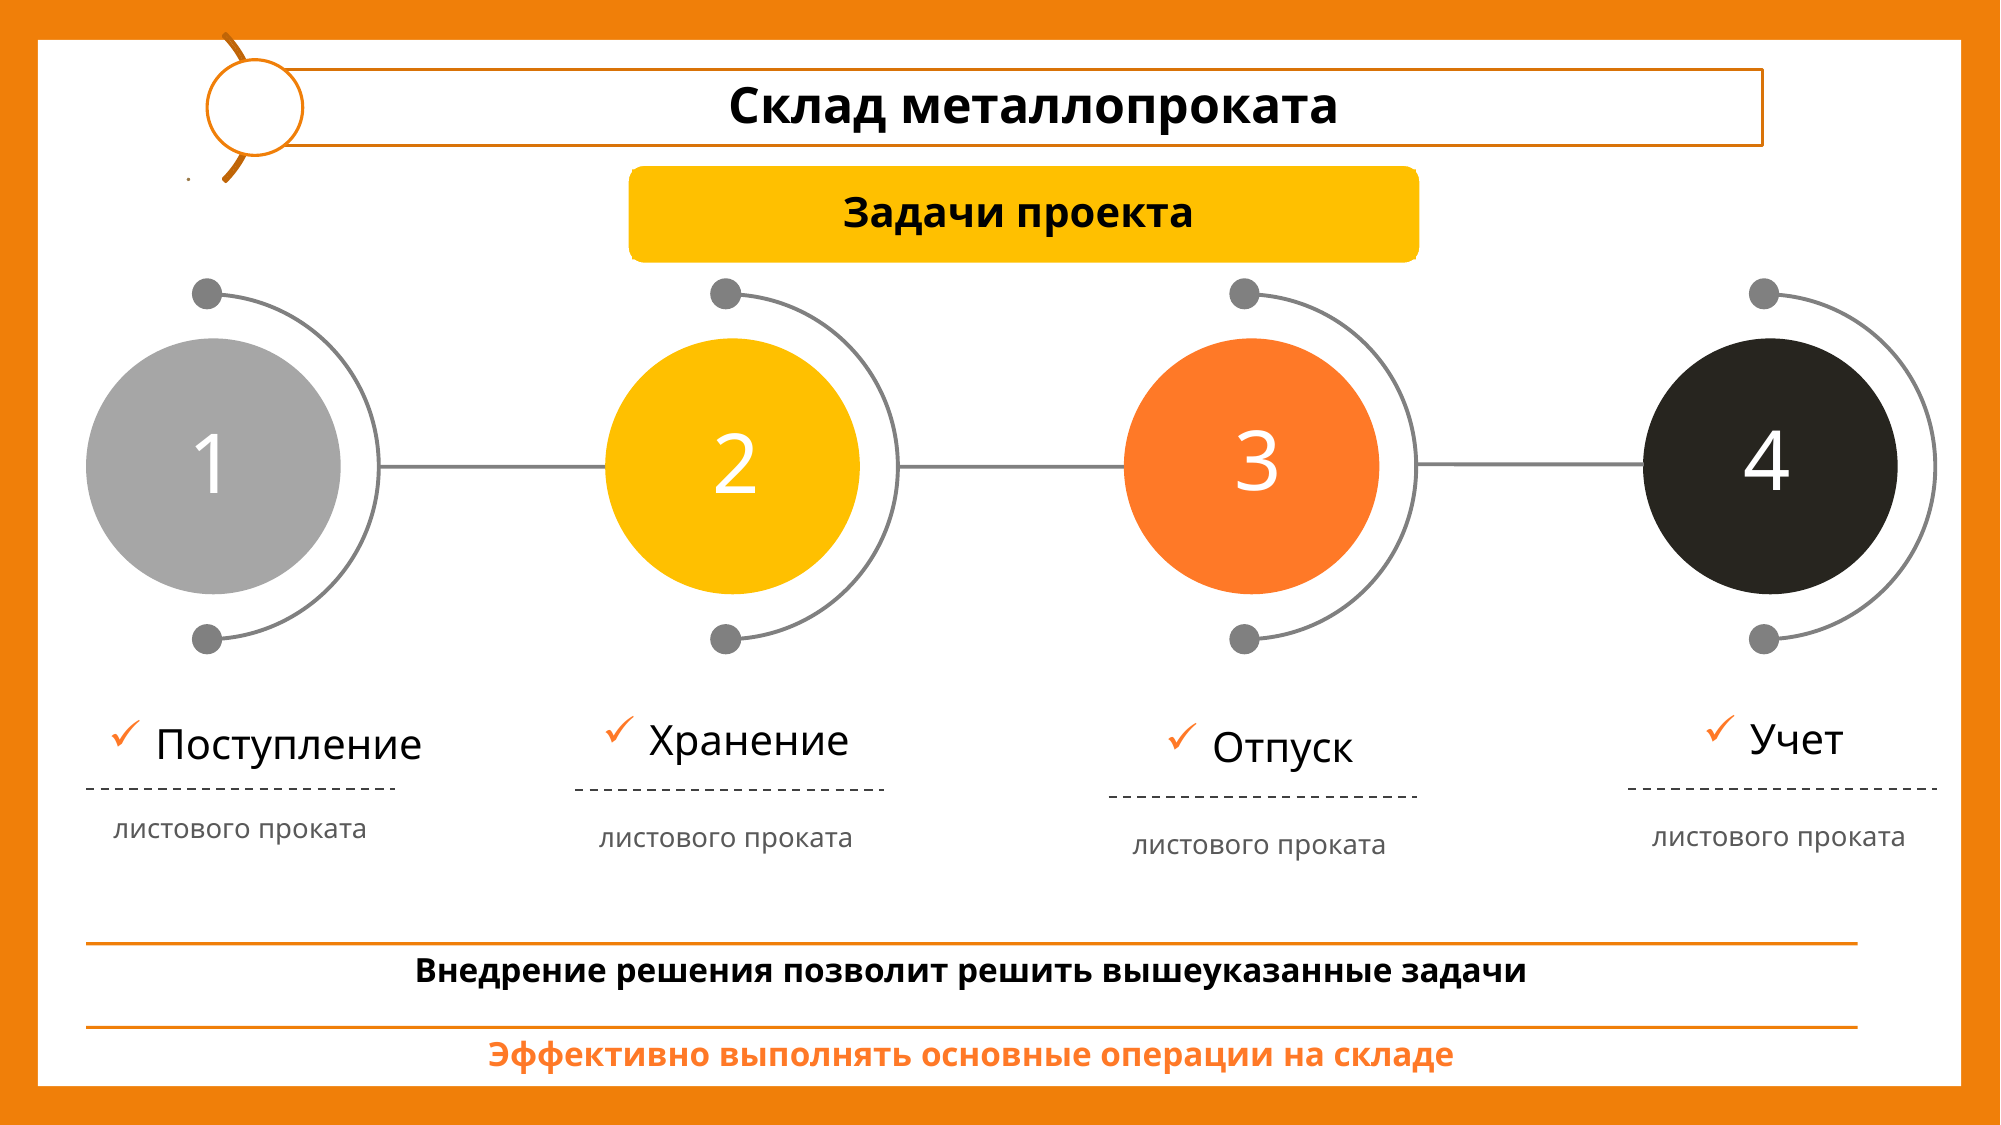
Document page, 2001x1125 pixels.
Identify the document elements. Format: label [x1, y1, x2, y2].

text_box [183, 28, 1740, 184]
text_box [68, 710, 463, 851]
text_box [191, 277, 709, 655]
text_box [626, 196, 1422, 265]
text_box [554, 705, 898, 859]
text_box [1607, 705, 1951, 859]
text_box [85, 943, 1858, 1112]
text_box [1087, 712, 1432, 866]
text_box [709, 277, 1228, 655]
text_box [85, 338, 185, 595]
text_box [1229, 277, 1899, 655]
text_box [206, 30, 1764, 185]
text_box [1899, 277, 1936, 655]
